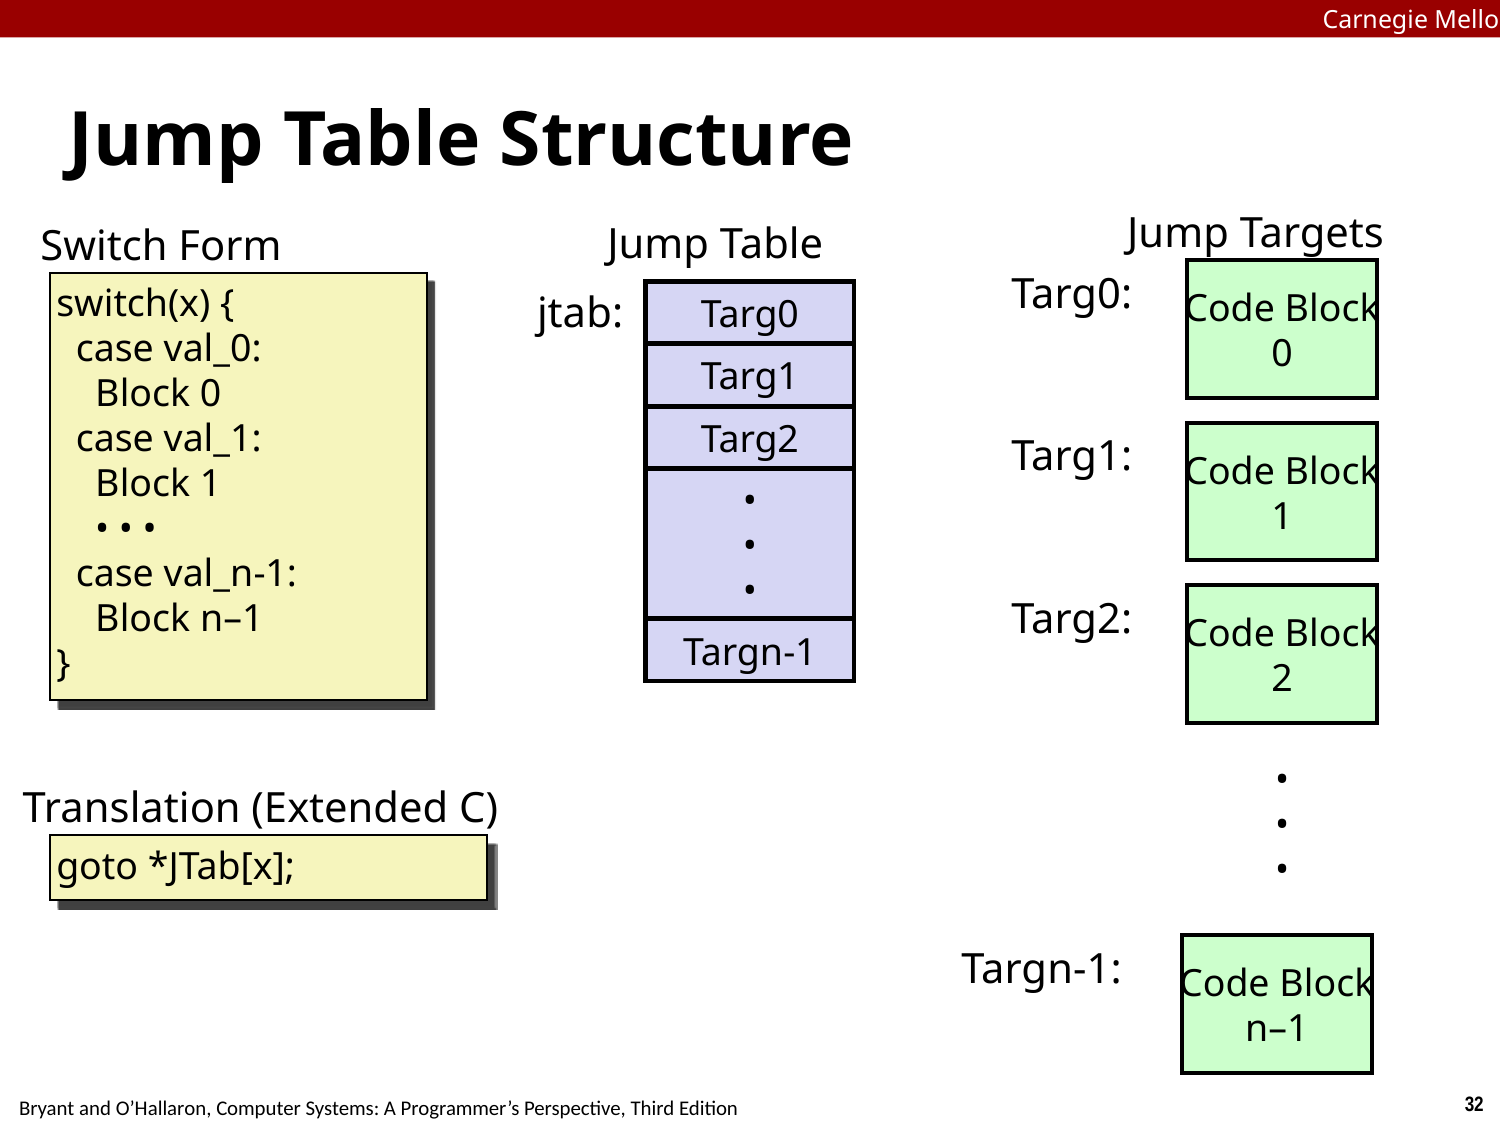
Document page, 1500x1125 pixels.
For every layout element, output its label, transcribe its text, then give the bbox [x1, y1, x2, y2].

text_box Switch Form [34, 212, 288, 275]
text_box [0, 0, 1500, 38]
text_box Targ0 [645, 281, 855, 343]
text_box Translation (Extended C) [16, 774, 505, 838]
text_box Jump Table [600, 210, 830, 273]
text_box goto *JTab[x]; [49, 838, 488, 900]
text_box Targn-1 [645, 619, 855, 682]
text_box Code Block 2 [1186, 585, 1378, 723]
text_box Targ1: [1004, 422, 1139, 486]
text_box jtab: [530, 279, 630, 342]
text_box Targ2 [645, 406, 855, 468]
text_box • • • [1263, 747, 1301, 898]
text_box Jump Targets [1120, 200, 1391, 263]
text_box Carnegie Mellon [1322, 3, 1500, 33]
text_box Code Block 1 [1186, 422, 1378, 561]
title Jump Table Structure [62, 41, 1438, 230]
text_box • • • [645, 468, 855, 619]
text_box Targ2: [1004, 585, 1139, 648]
text_box Targ1 [645, 343, 855, 406]
text_box Targn-1: [954, 935, 1128, 998]
text_box Targ0: [1004, 260, 1139, 323]
text_box Code Block n–1 [1181, 935, 1373, 1073]
text_box Code Block 0 [1186, 263, 1378, 398]
text_box switch(x) { case val_0: Block 0 case val_1: Block 1 • • • case val_n-1: Block n–1 } [50, 272, 428, 700]
